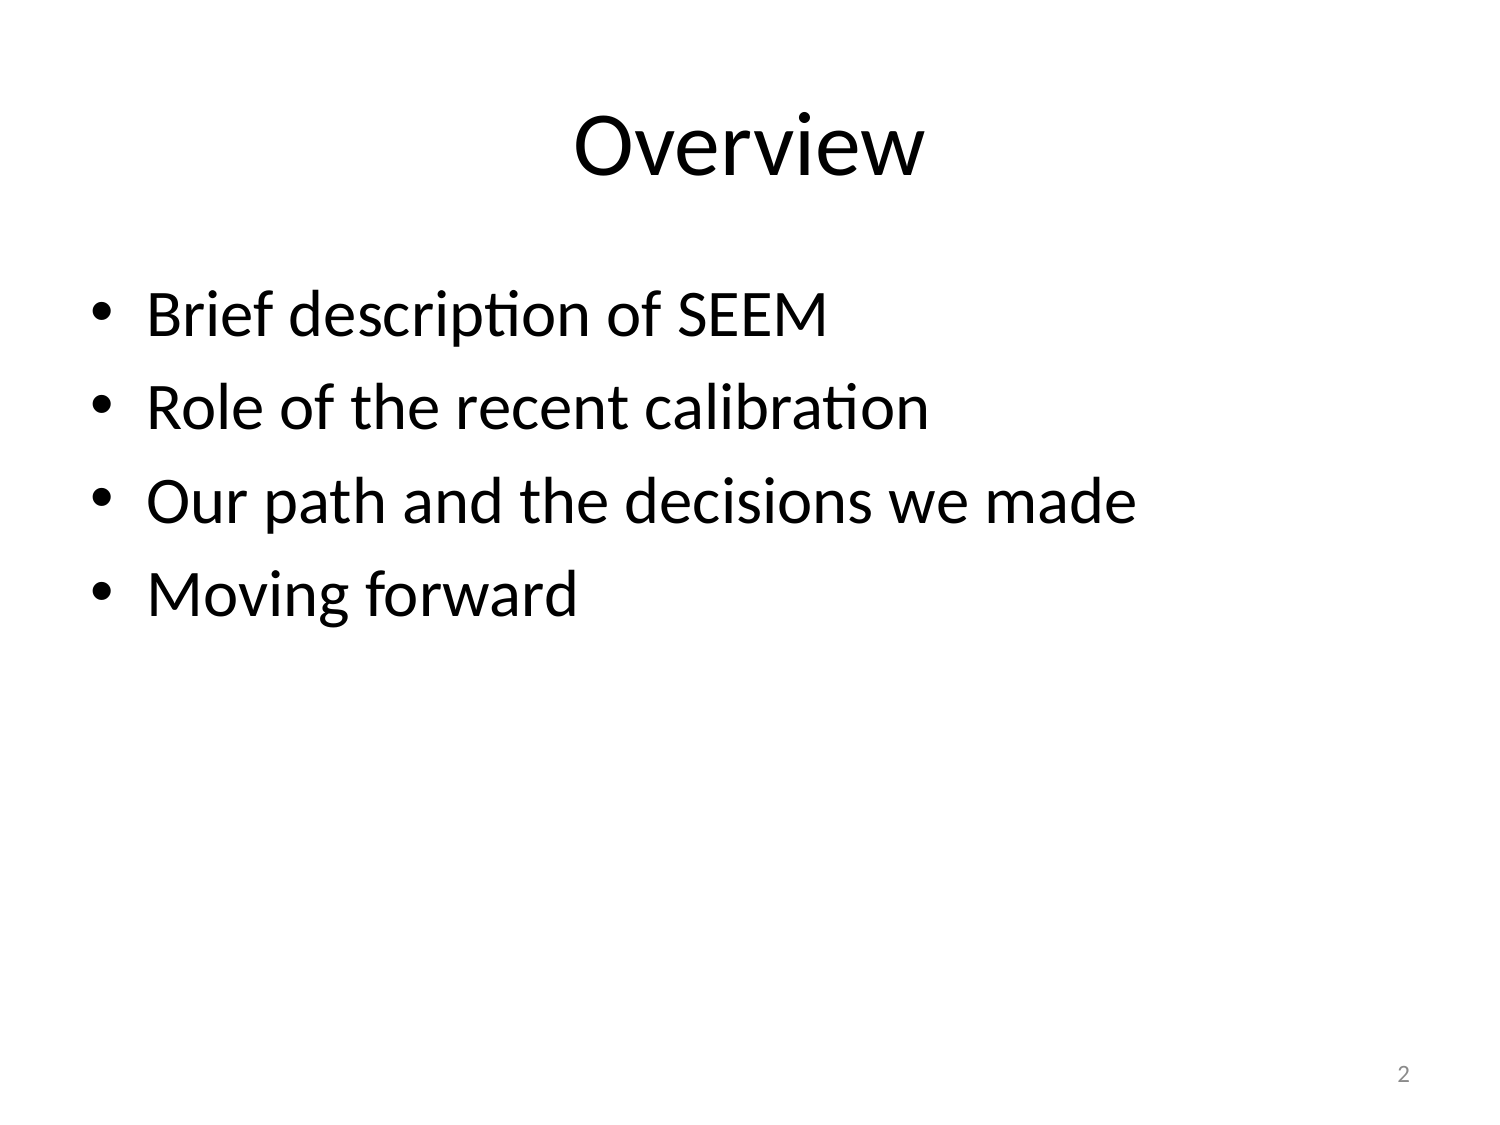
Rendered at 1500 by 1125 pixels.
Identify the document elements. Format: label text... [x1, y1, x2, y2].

slide_number 2 [1074, 1042, 1425, 1103]
list Brief description of SEEM Role of the recent calibration Our path and the decisions we made Moving forward [75, 262, 1425, 1005]
title Overview [75, 45, 1425, 233]
